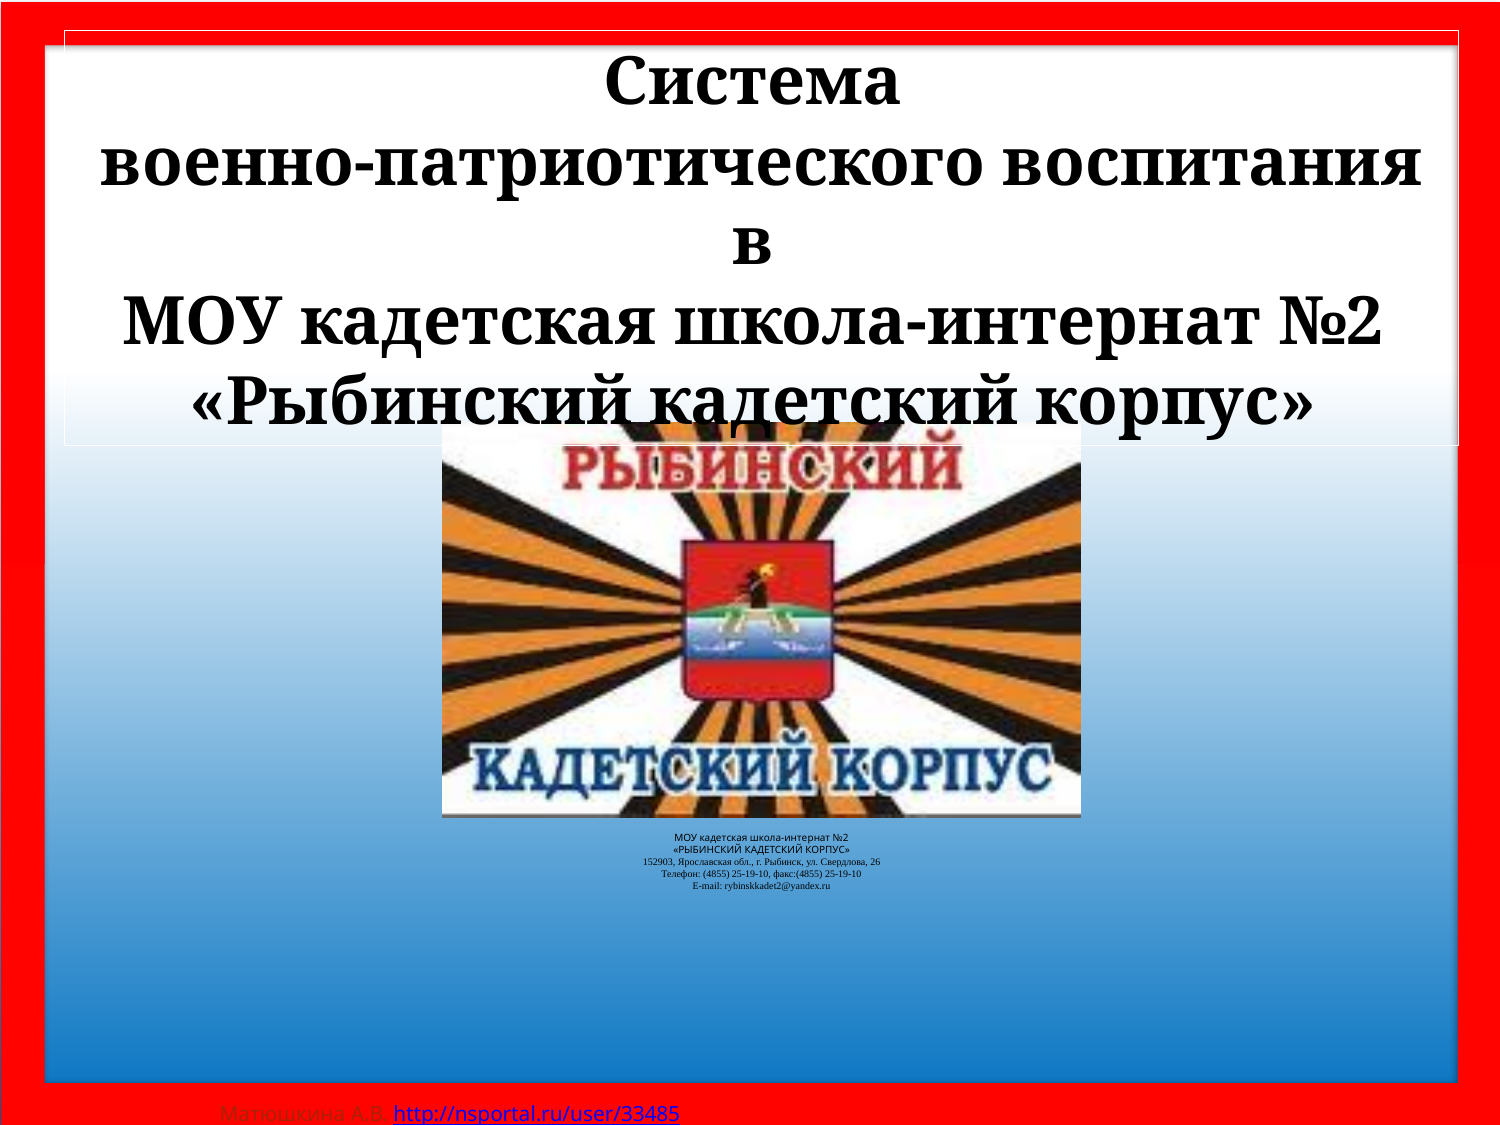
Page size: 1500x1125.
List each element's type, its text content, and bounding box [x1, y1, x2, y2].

text_box Система военно-патриотического воспитания в МОУ кадетская школа-интернат №2 «Рыбинский кадетский корпус» [64, 30, 1459, 446]
picture [442, 421, 1081, 818]
title МОУ кадетская школа-интернат №2 «РЫБИНСКИЙ КАДЕТСКИЙ КОРПУС» 152903, Ярославская обл., г. Рыбинск, ул. Свердлова, 26 Телефон: (4855) 25-19-10, факс:(4855) 25-19-10 E-mail: rybinskkadet2@yandex.ru [124, 734, 1400, 958]
